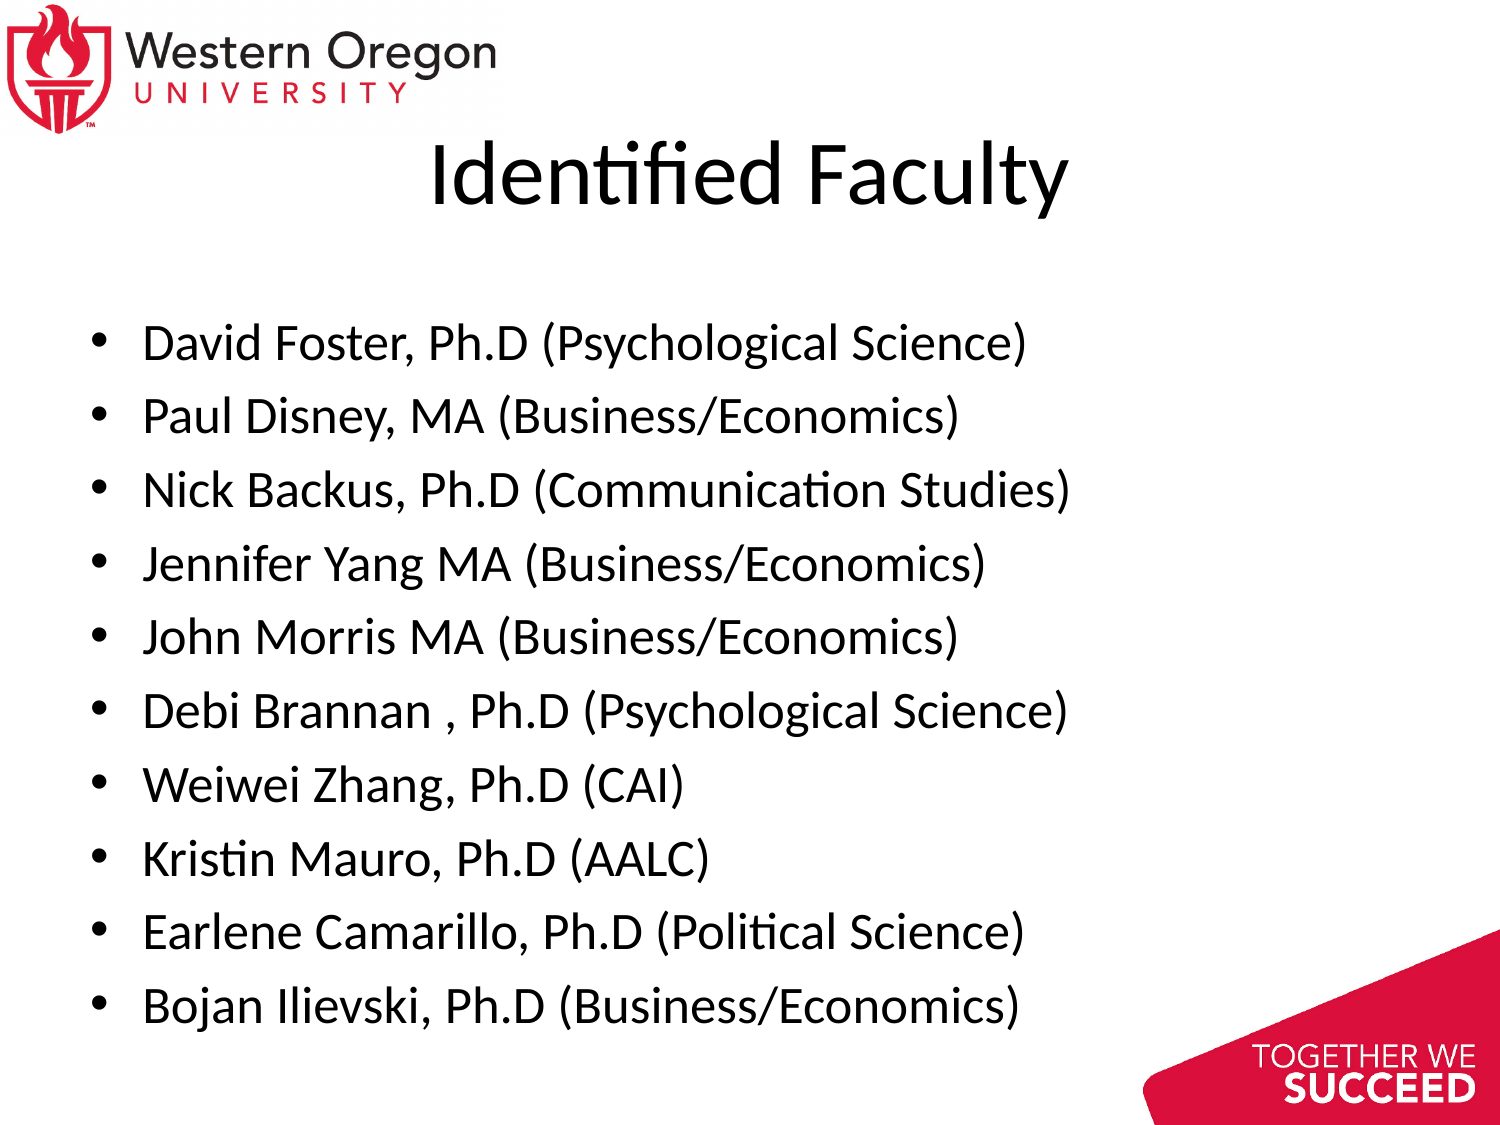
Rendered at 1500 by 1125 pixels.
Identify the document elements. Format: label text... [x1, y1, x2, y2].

title Identified Faculty [75, 73, 1425, 262]
picture [1140, 923, 1500, 1125]
list David Foster, Ph.D (Psychological Science) Paul Disney, MA (Business/Economics) Nick Backus, Ph.D (Communication Studies) Jennifer Yang MA (Business/Economics) John Morris MA (Business/Economics) Debi Brannan , Ph.D (Psychological Science) Weiwei Zhang, Ph.D (CAI) Kristin Mauro, Ph.D (AALC) Earlene Camarillo, Ph.D (Political Science) Bojan Ilievski, Ph.D (Business/Economics) [75, 299, 1425, 1043]
picture [0, 0, 503, 136]
